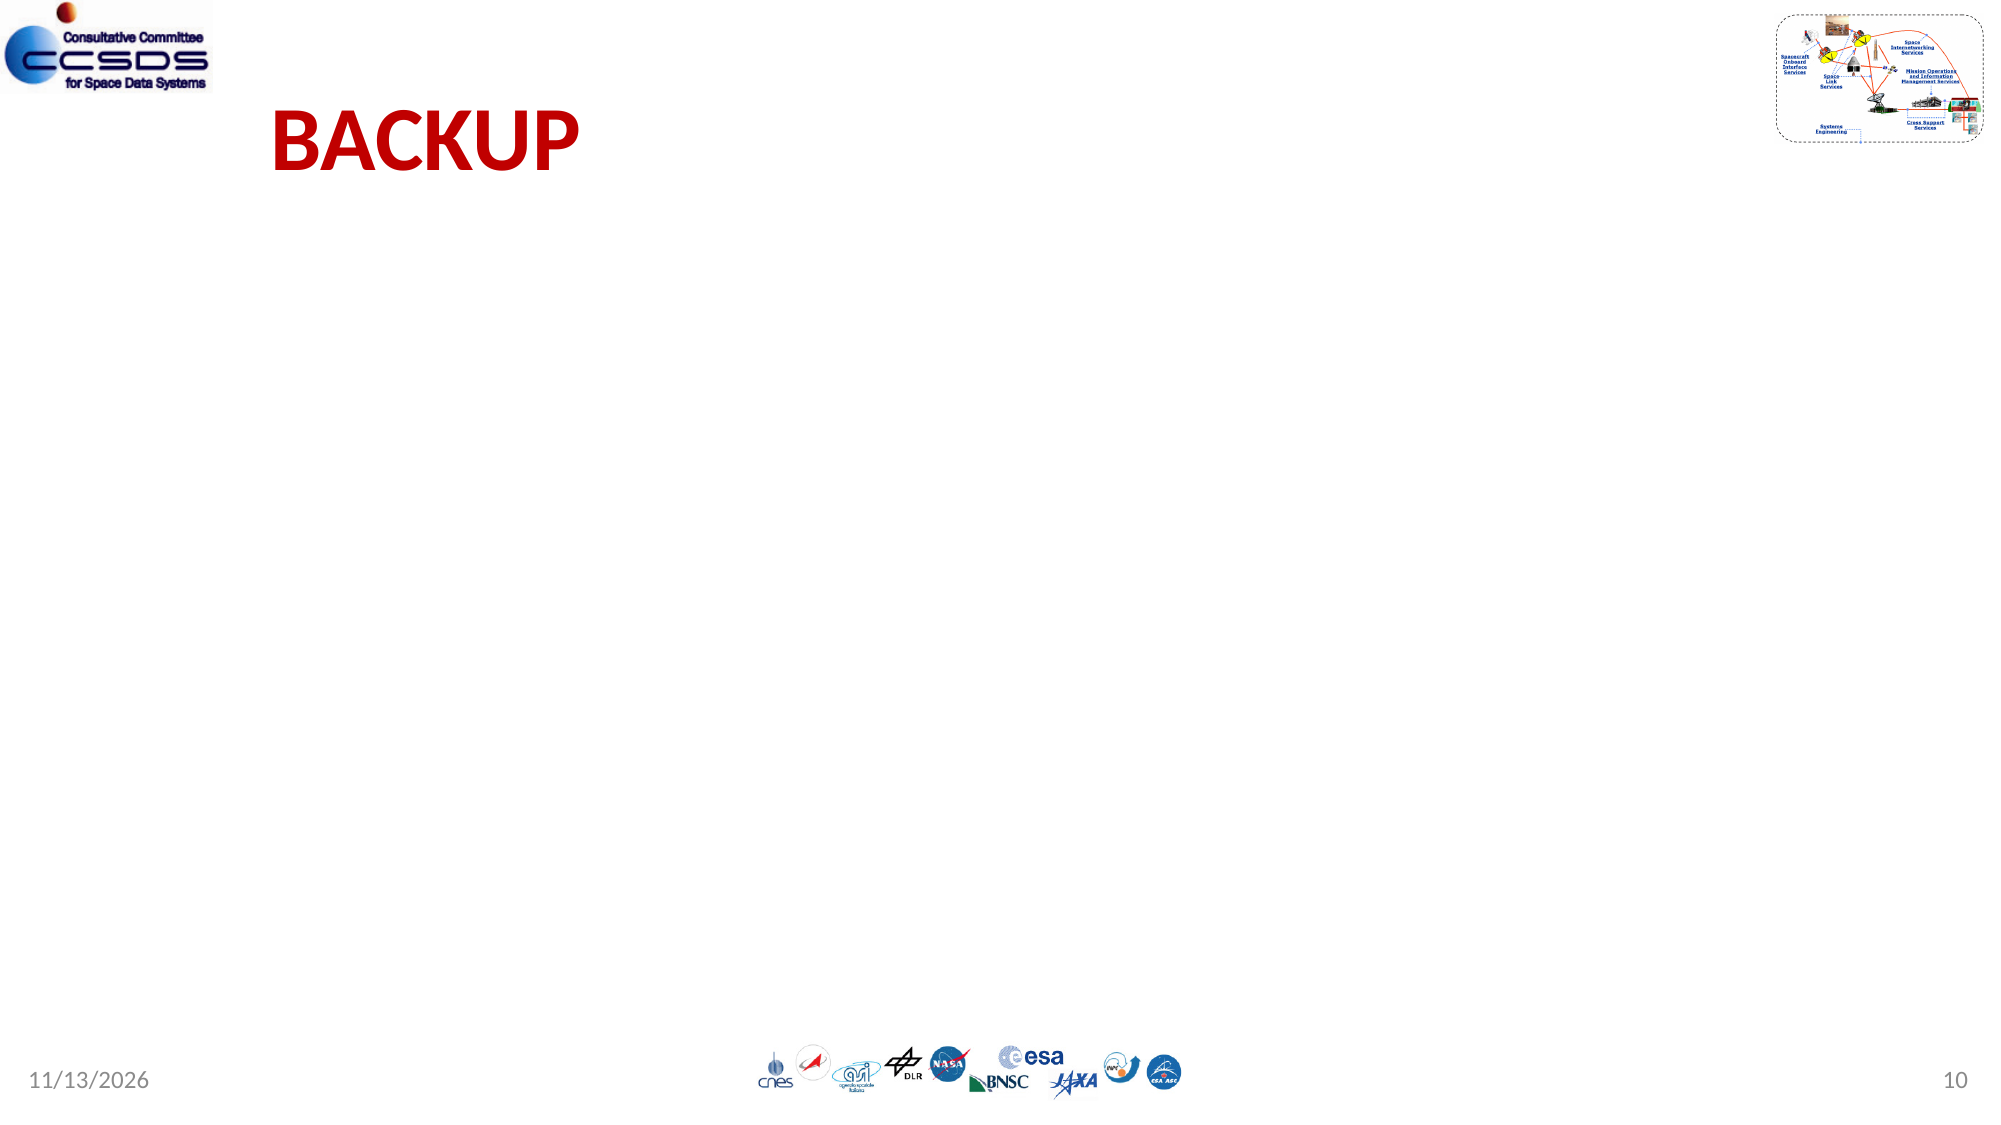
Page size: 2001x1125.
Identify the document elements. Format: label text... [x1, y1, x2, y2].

footer [662, 1049, 1338, 1109]
picture [756, 1041, 1182, 1049]
title BACKUP [255, 32, 1732, 250]
picture [0, 0, 213, 94]
picture [1774, 13, 1984, 144]
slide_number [13, 1049, 463, 1109]
slide_number 10 [1533, 1049, 1984, 1109]
